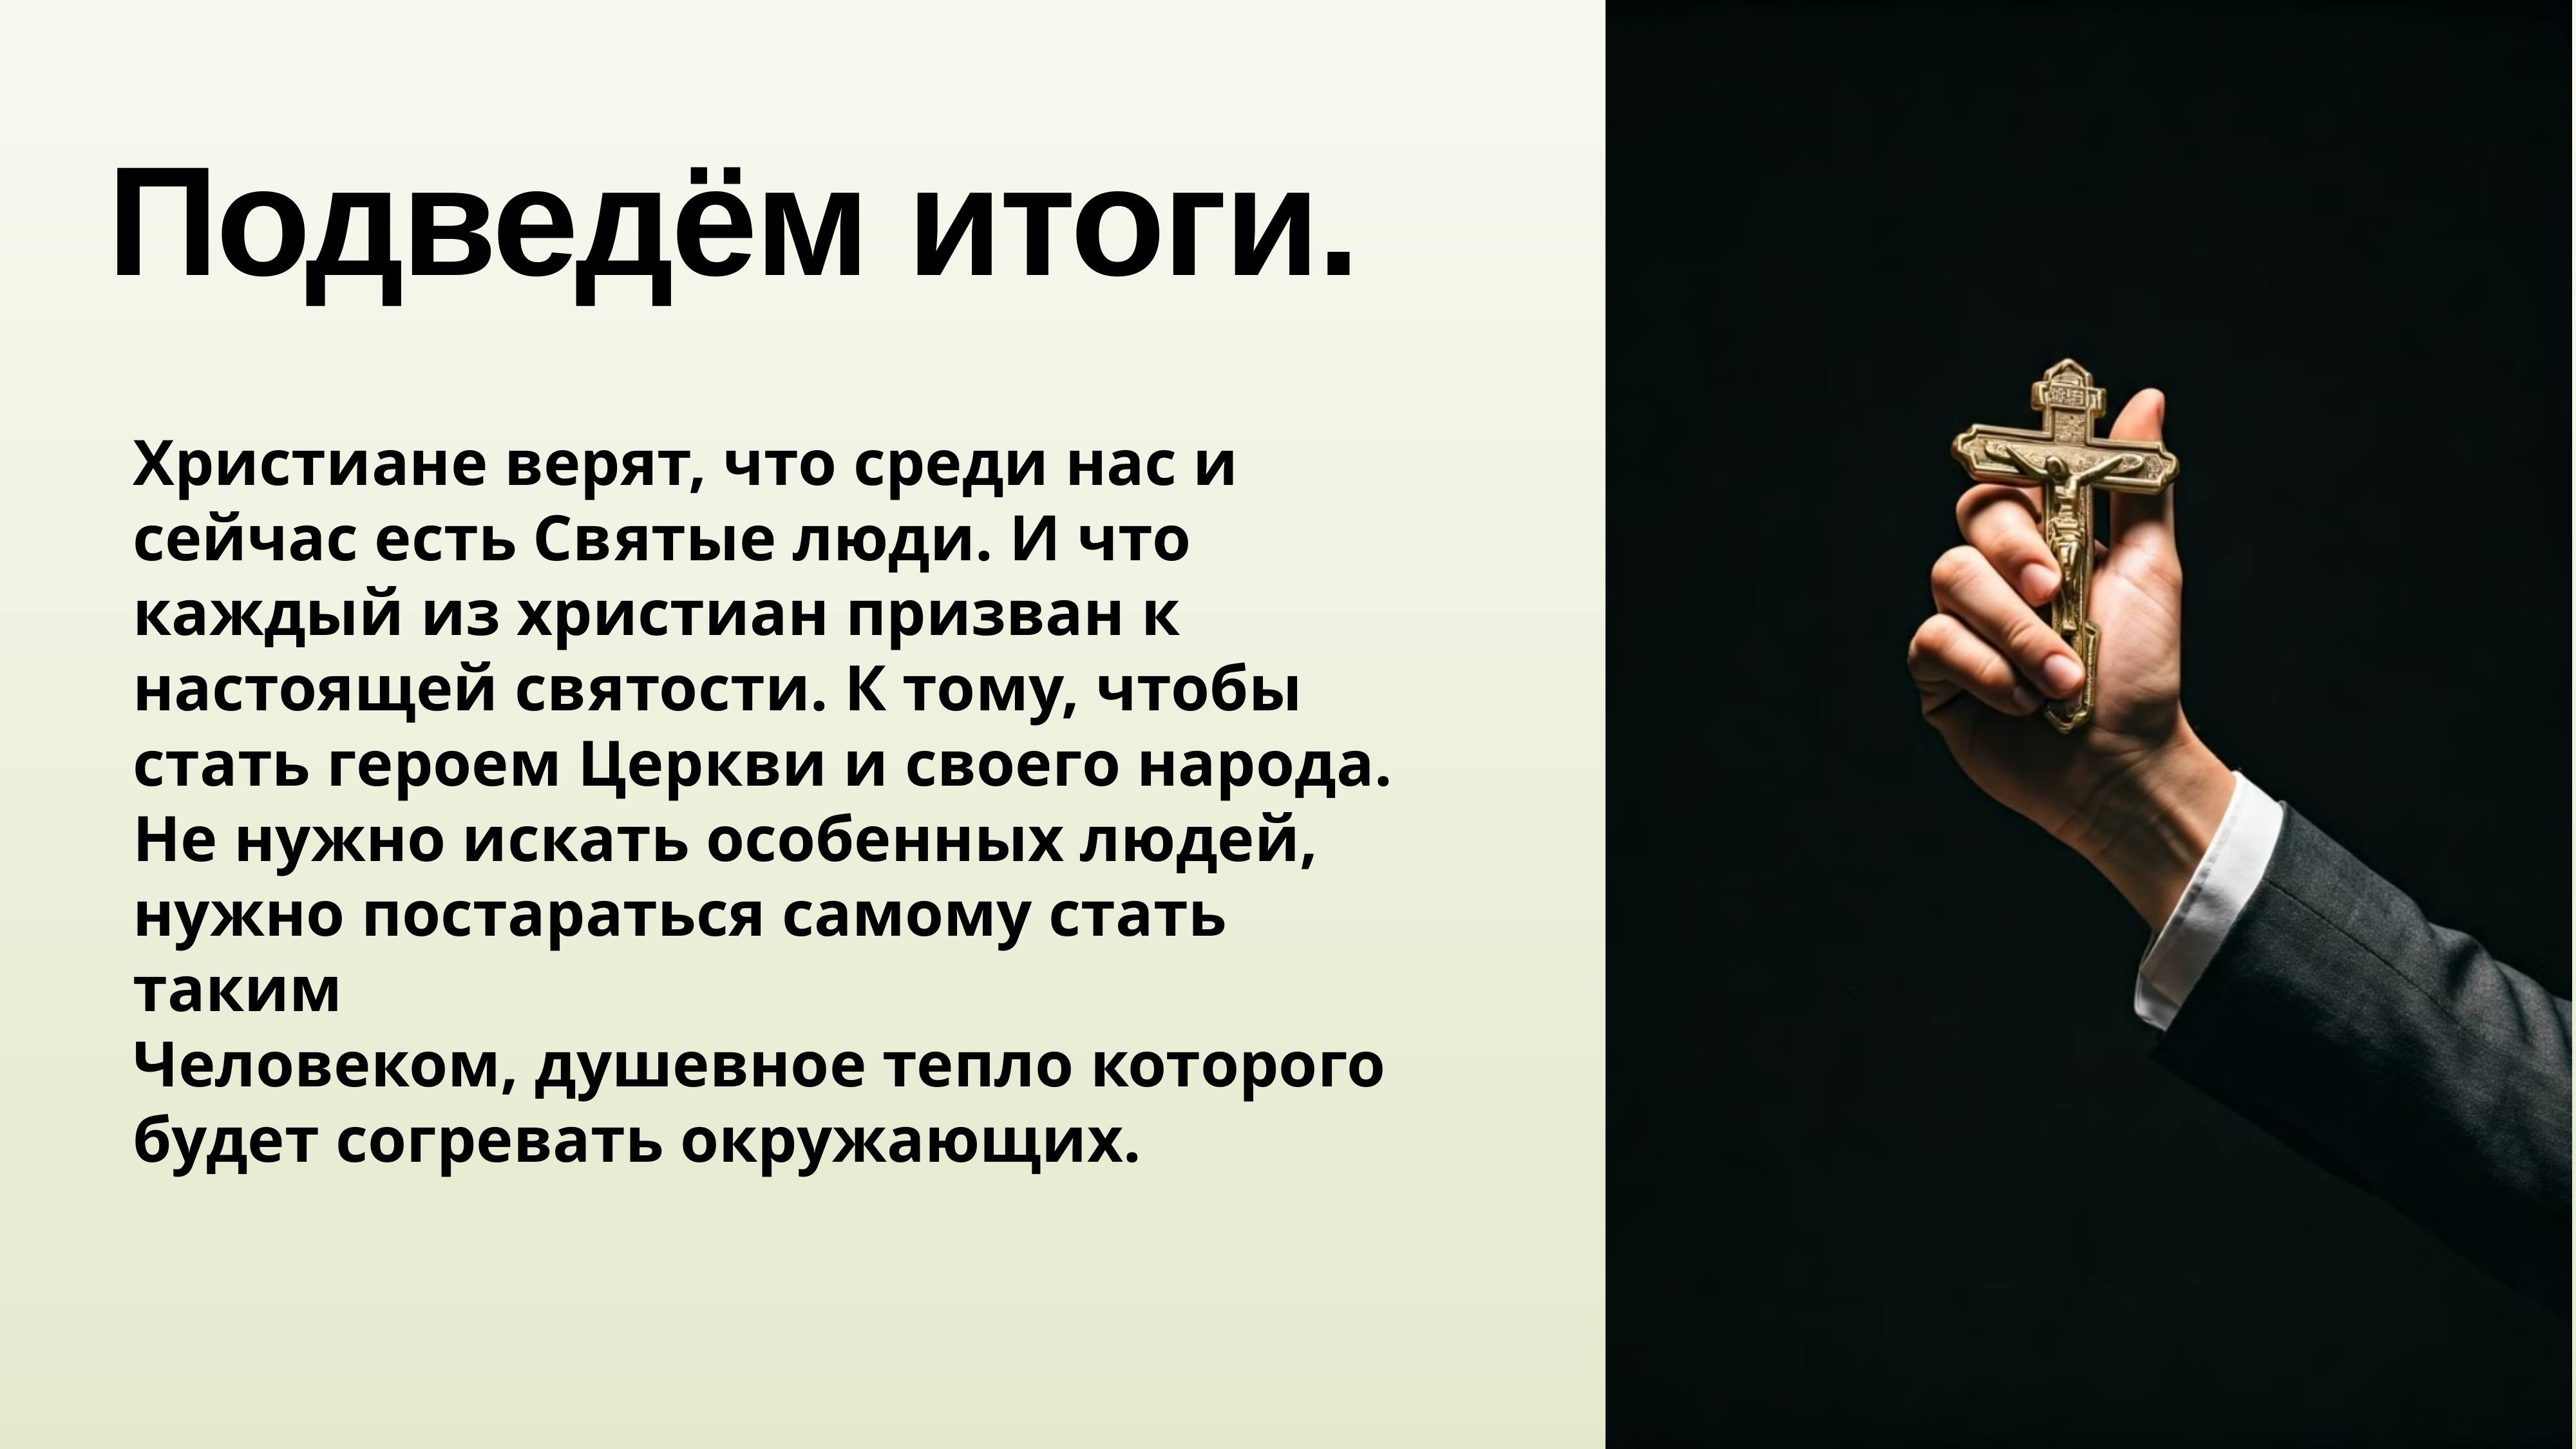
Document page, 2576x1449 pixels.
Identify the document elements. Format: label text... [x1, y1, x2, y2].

subtitle Христиане верят, что среди нас и сейчас есть Святые люди. И что каждый из христиан призван к настоящей святости. К тому, чтобы стать героем Церкви и своего народа. Не нужно искать особенных людей, нужно постараться самому стать таким Человеком, душевное тепло которого будет согревать окружающих. [127, 416, 1401, 1147]
title Подведём итоги. [101, 108, 1605, 311]
picture [1605, 0, 2572, 1449]
